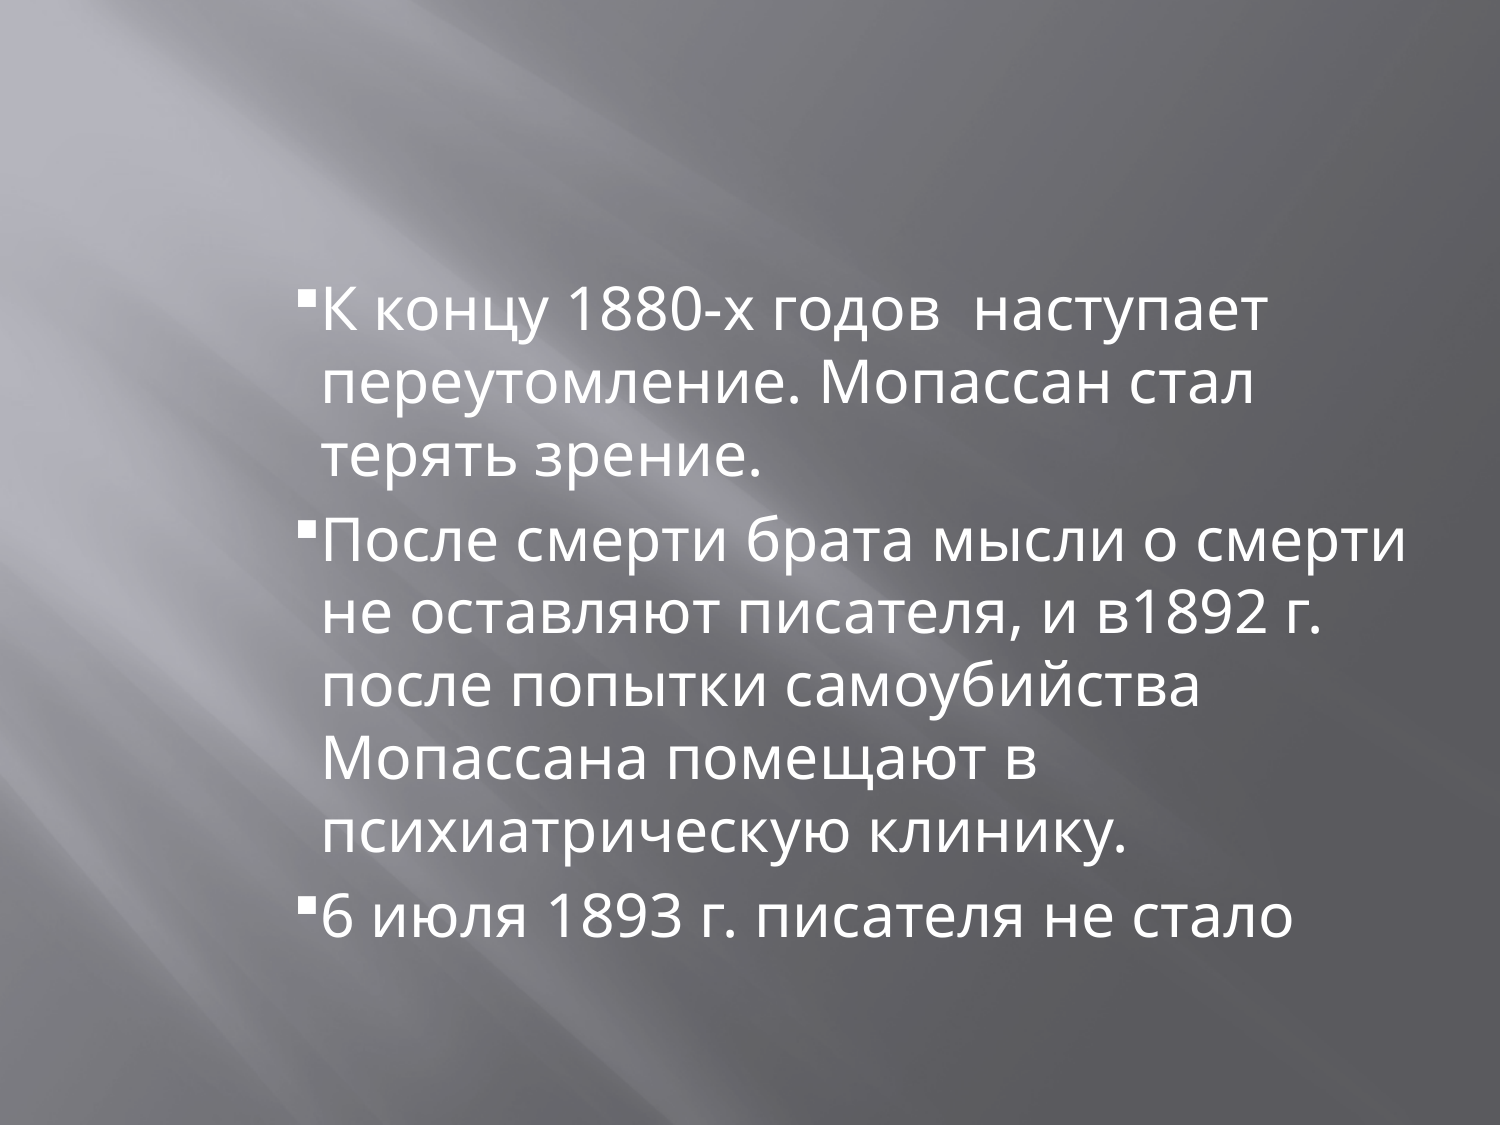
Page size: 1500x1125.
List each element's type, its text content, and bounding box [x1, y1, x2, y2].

list К концу 1880-х годов наступает переутомление. Мопассан стал терять зрение. После смерти брата мысли о смерти не оставляют писателя, и в1892 г. после попытки самоубийства Мопассана помещают в психиатрическую клинику. 6 июля 1893 г. писателя не стало [75, 262, 1425, 1035]
